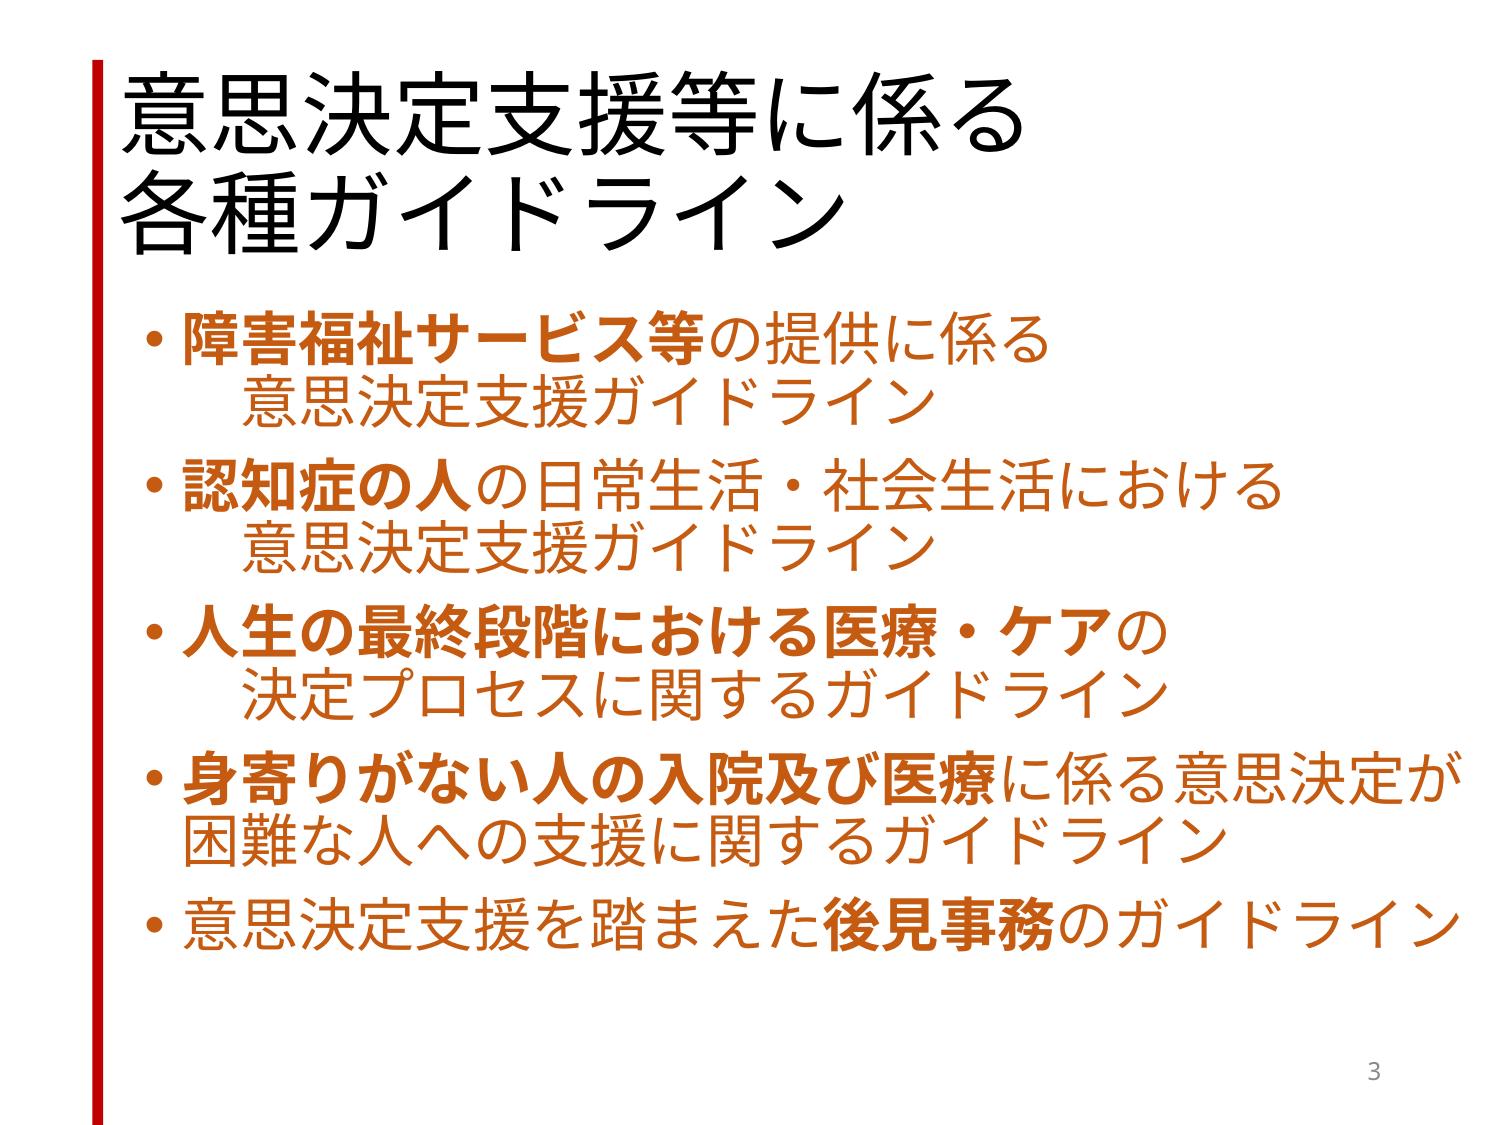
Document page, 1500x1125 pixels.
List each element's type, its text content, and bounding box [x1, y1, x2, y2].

title 意思決定支援等に係る 各種ガイドライン [104, 59, 1397, 278]
slide_number 3 [1059, 1042, 1397, 1103]
text_box [91, 59, 104, 1125]
list 障害福祉サービス等の提供に係る 意思決定支援ガイドライン 認知症の人の日常生活・社会生活における 意思決定支援ガイドライン 人生の最終段階における医療・ケアの 決定プロセスに関するガイドライン 身寄りがない人の入院及び医療に係る意思決定が困難な人への支援に関するガイドライン 意思決定支援を踏まえた後見事務のガイドライン [129, 302, 1500, 1100]
